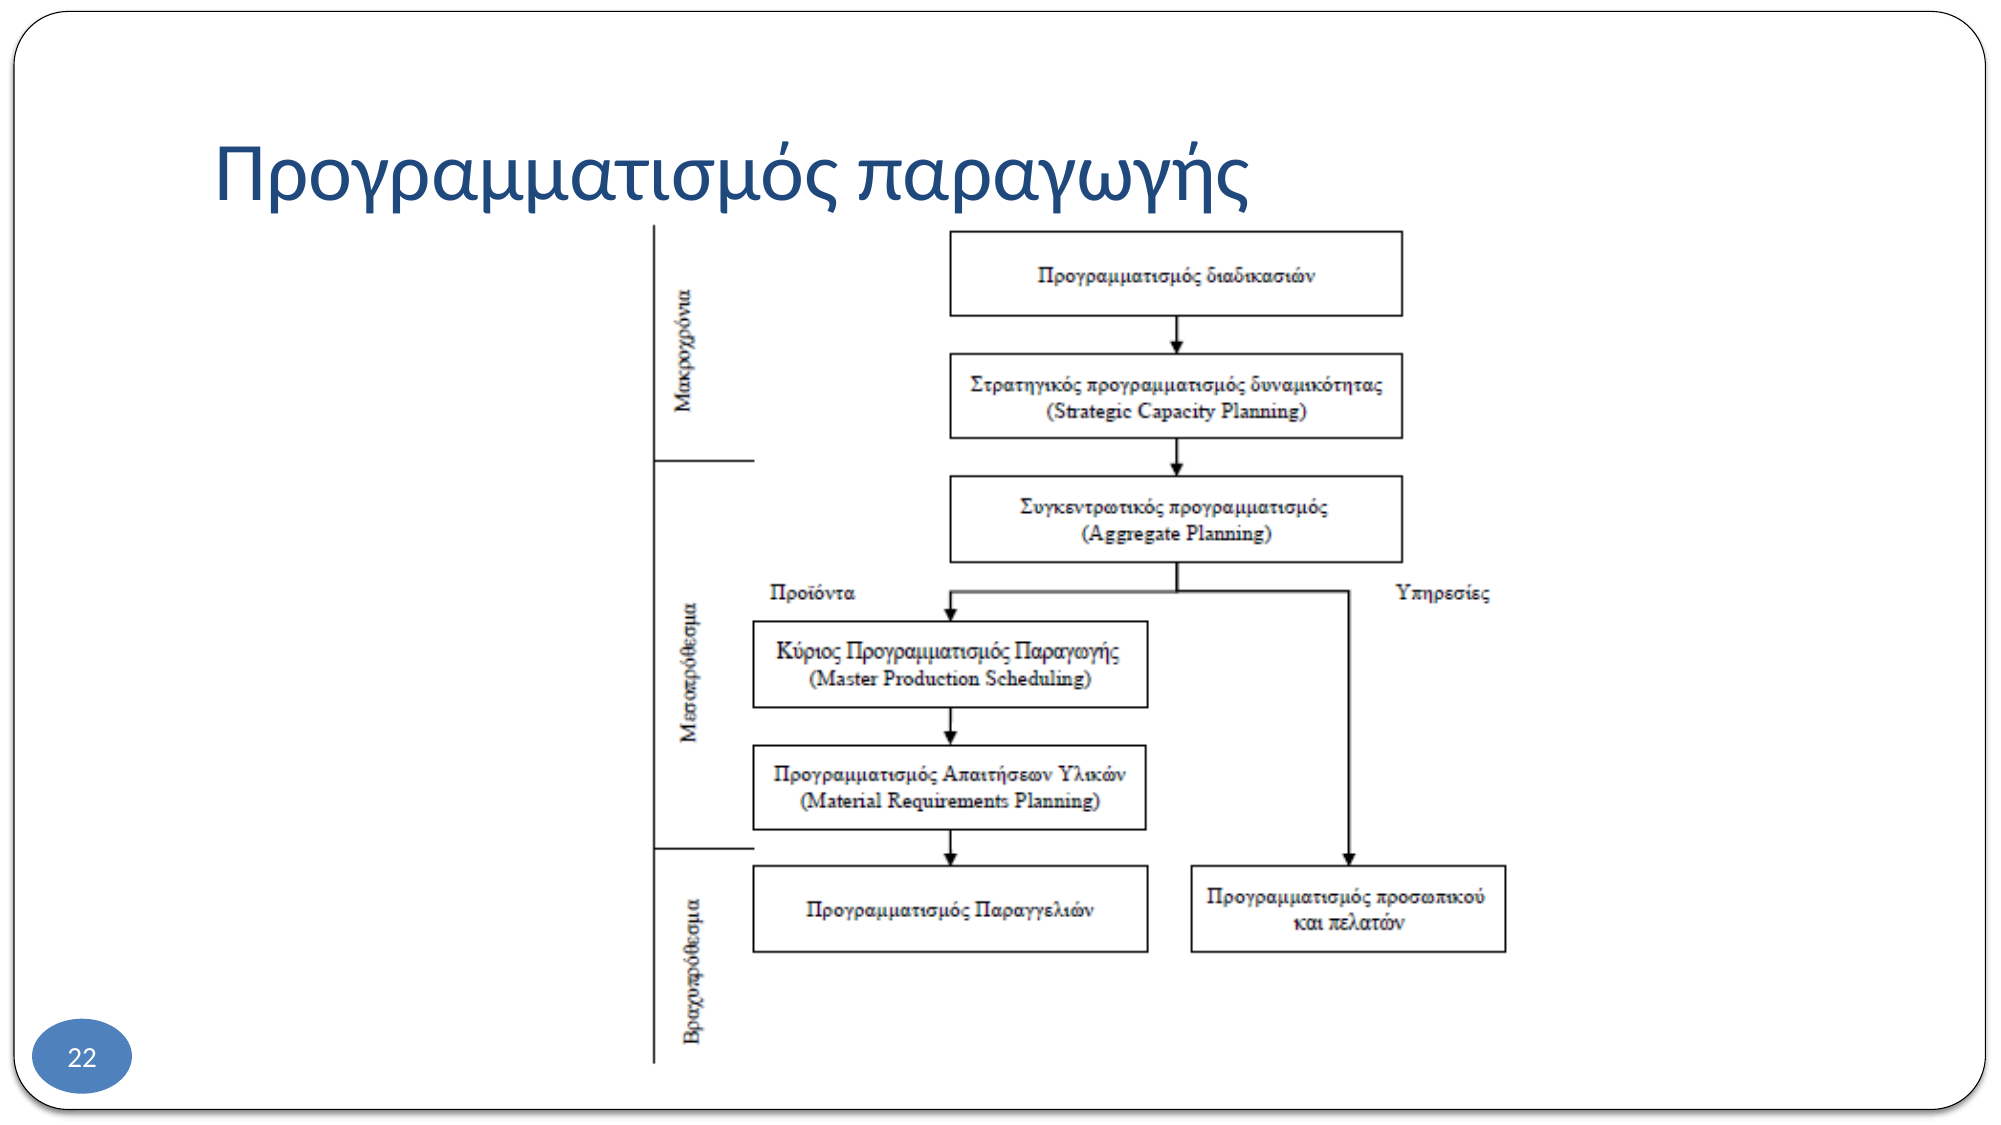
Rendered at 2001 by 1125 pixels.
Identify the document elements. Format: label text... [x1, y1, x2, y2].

picture [621, 213, 1547, 1067]
slide_number 22 [32, 1018, 132, 1094]
title Προγραμματισμός παραγωγής [200, 45, 1900, 233]
